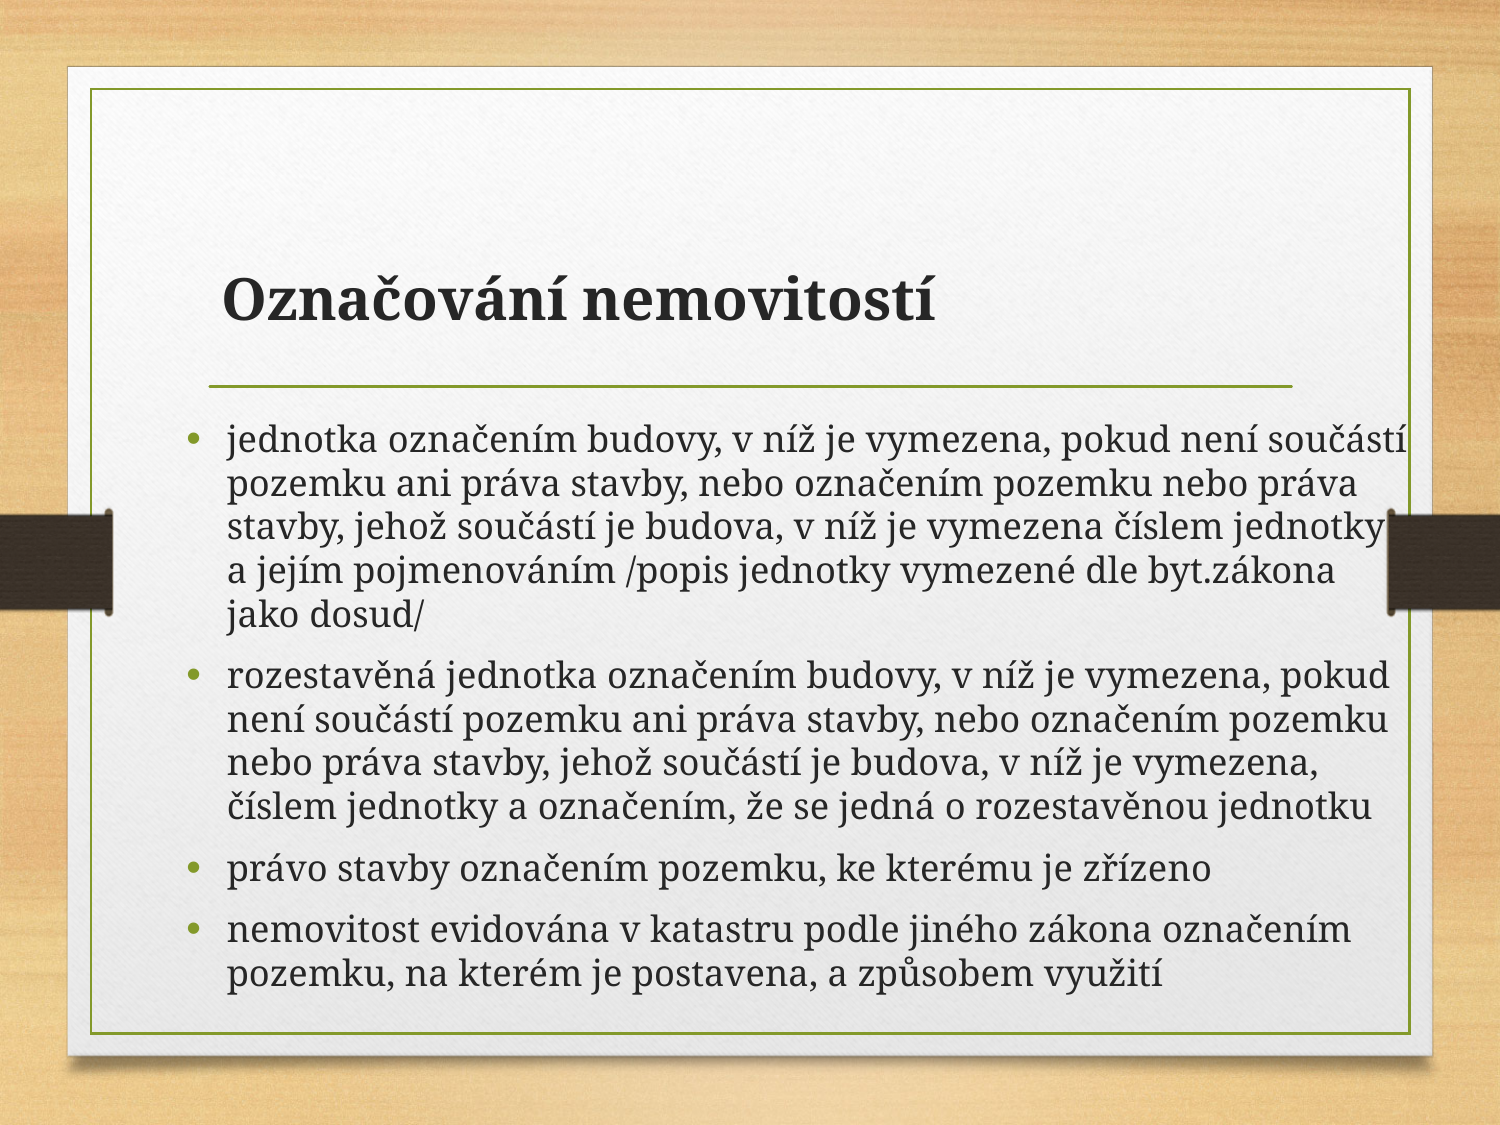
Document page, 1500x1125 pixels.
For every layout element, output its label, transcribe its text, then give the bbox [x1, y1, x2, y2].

picture [0, 0, 1500, 1125]
title Označování nemovitostí [206, 231, 1270, 362]
list jednotka označením budovy, v níž je vymezena, pokud není součástí pozemku ani práva stavby, nebo označením pozemku nebo práva stavby, jehož součástí je budova, v níž je vymezena číslem jednotky a jejím pojmenováním /popis jednotky vymezené dle byt.zákona jako dosud/ rozestavěná jednotka označením budovy, v níž je vymezena, pokud není součástí pozemku ani práva stavby, nebo označením pozemku nebo práva stavby, jehož součástí je budova, v níž je vymezena, číslem jednotky a označením, že se jedná o rozestavěnou jednotku právo stavby označením pozemku, ke kterému je zřízeno nemovitost evidována v katastru podle jiného zákona označením pozemku, na kterém je postavena, a způsobem využití [171, 408, 1425, 1059]
